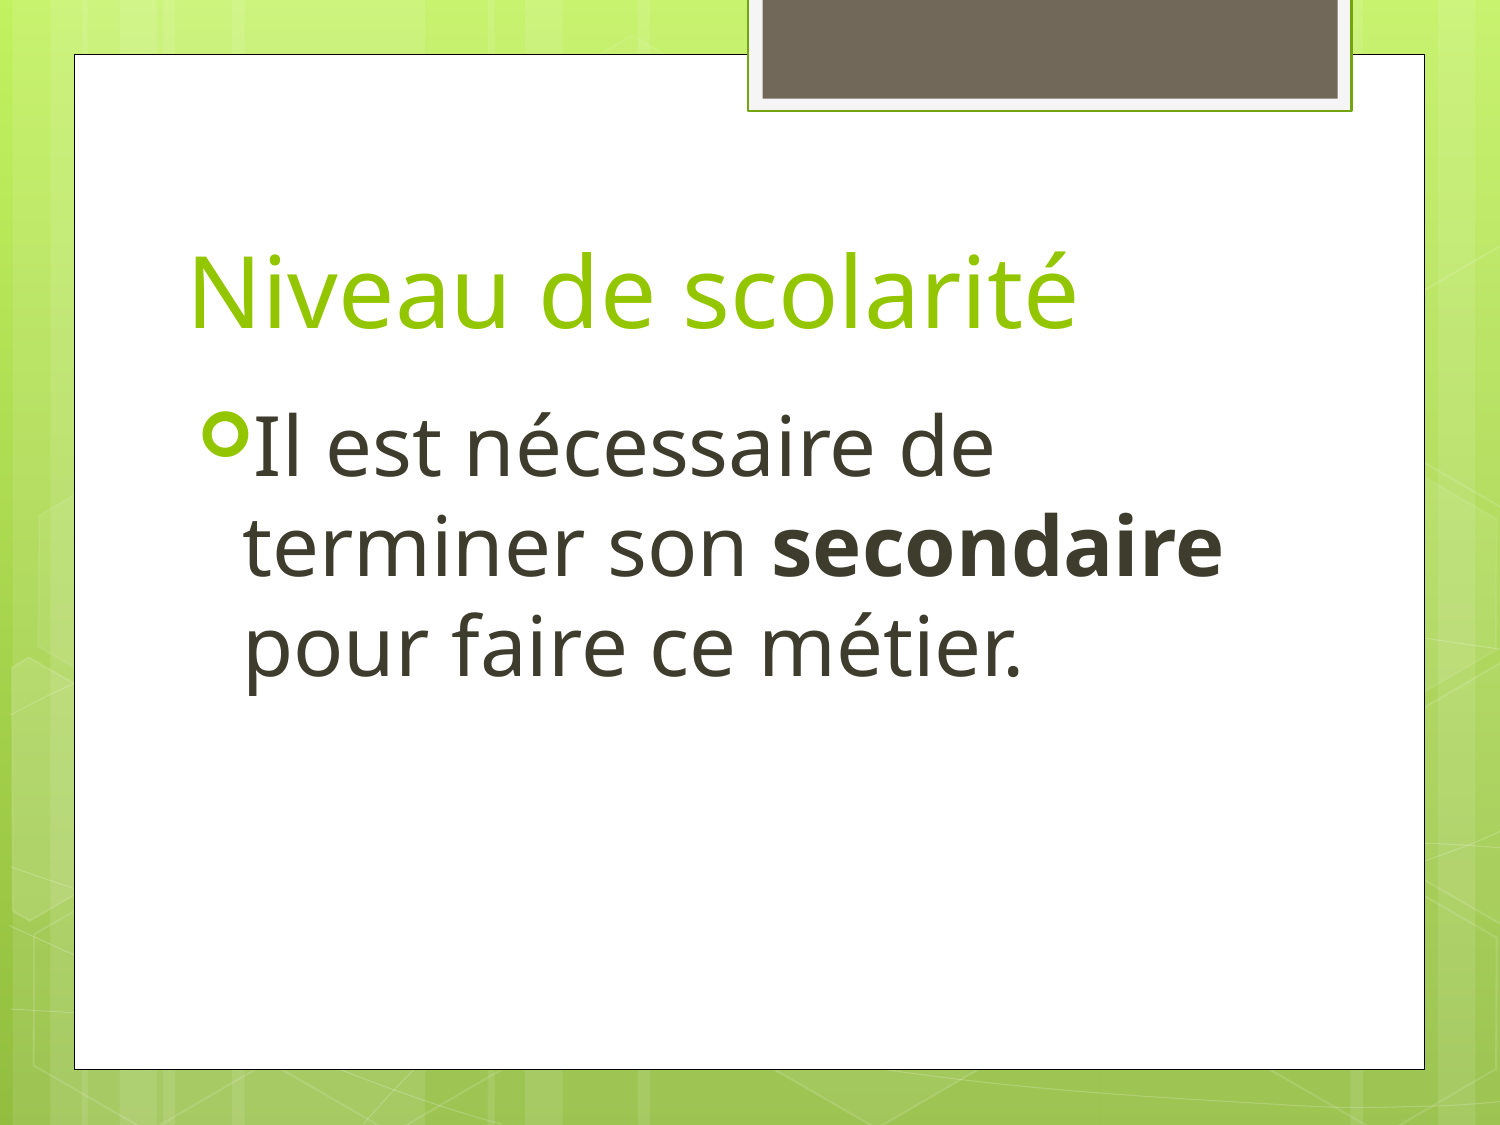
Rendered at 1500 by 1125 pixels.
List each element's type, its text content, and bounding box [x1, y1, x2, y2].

title Niveau de scolarité [171, 168, 1324, 357]
list Il est nécessaire de terminer son secondaire pour faire ce métier. [171, 385, 1283, 961]
